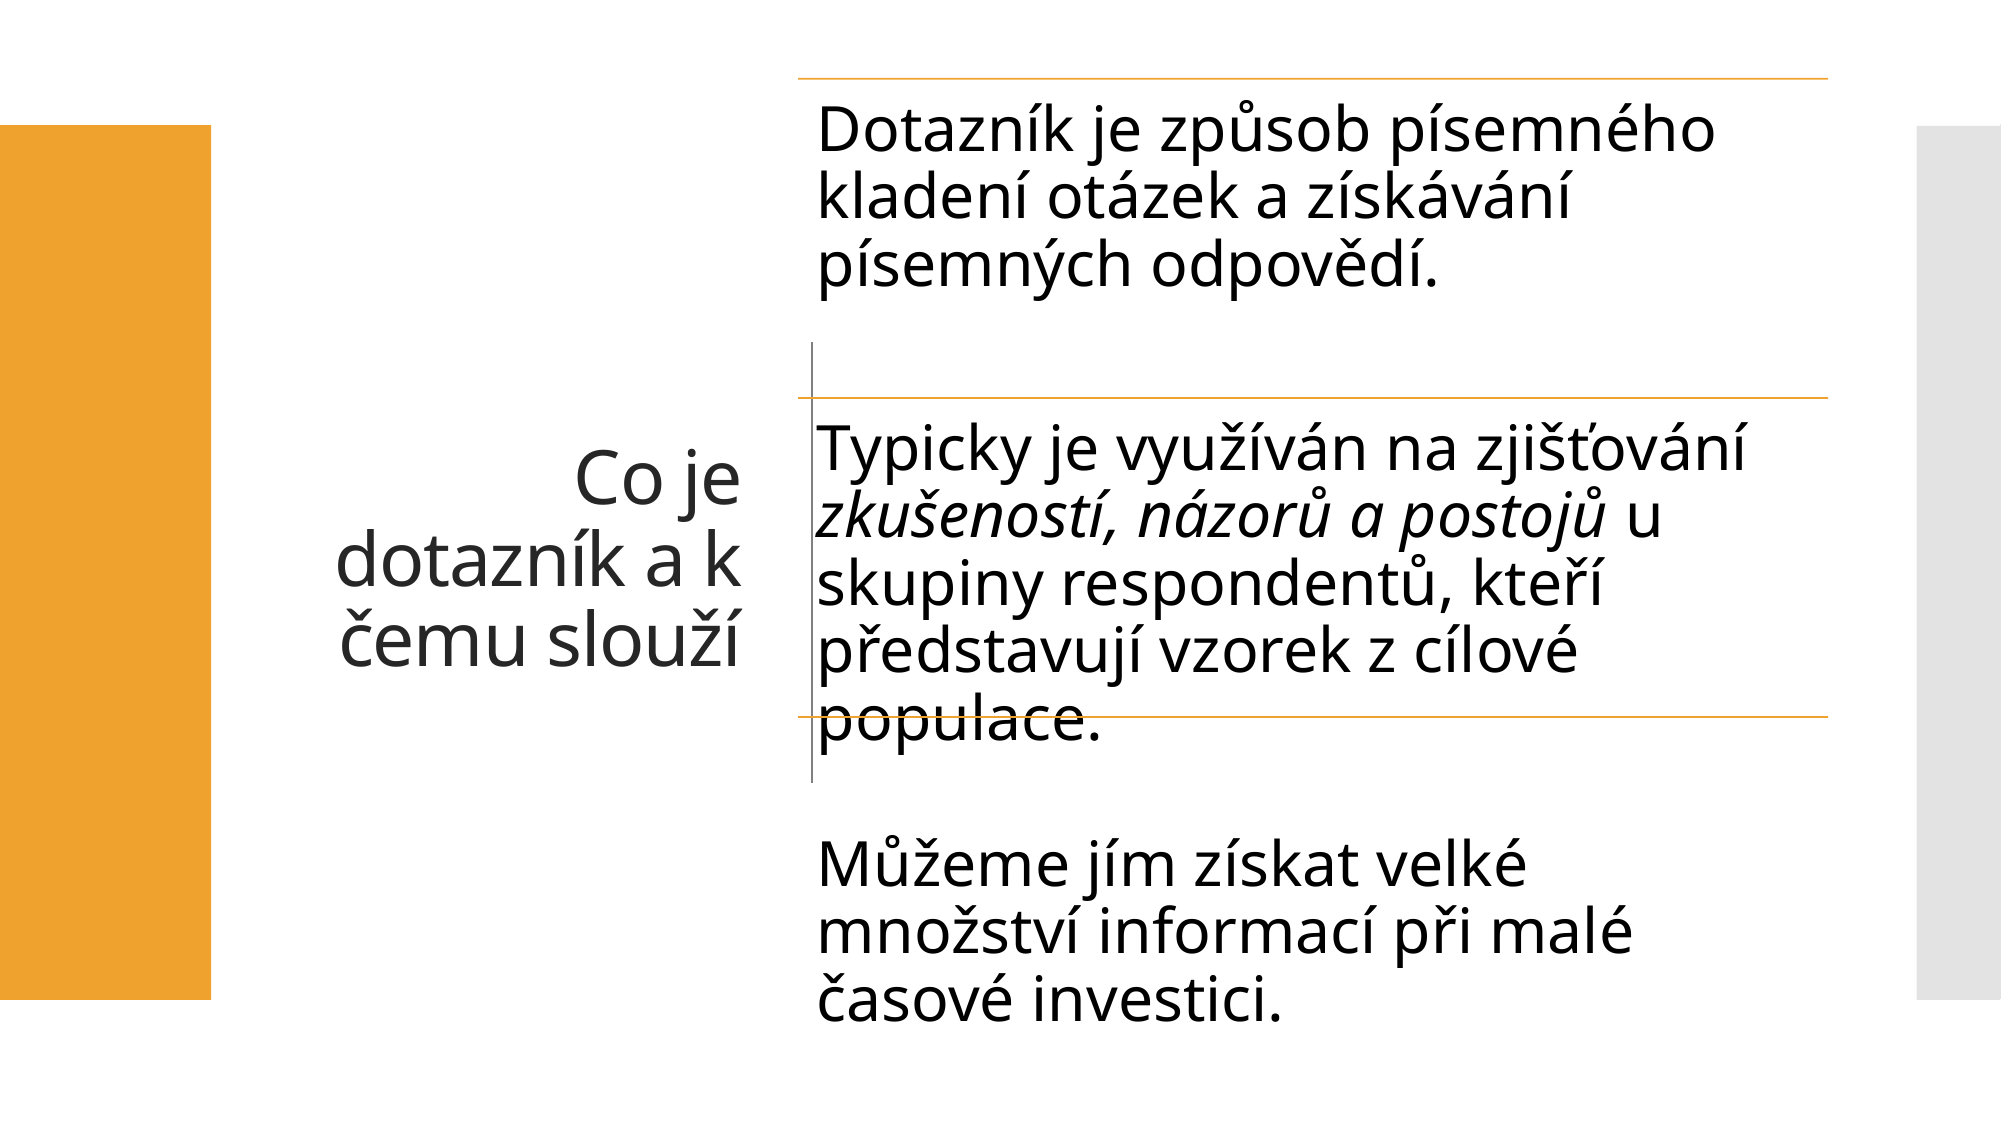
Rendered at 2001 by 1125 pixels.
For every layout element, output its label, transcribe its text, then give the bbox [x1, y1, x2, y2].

text_box [1916, 125, 2000, 1001]
title Co je dotazník a k čemu slouží [252, 141, 757, 982]
text_box [0, 124, 212, 1001]
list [797, 77, 1829, 1037]
text_box [0, 0, 2000, 1125]
